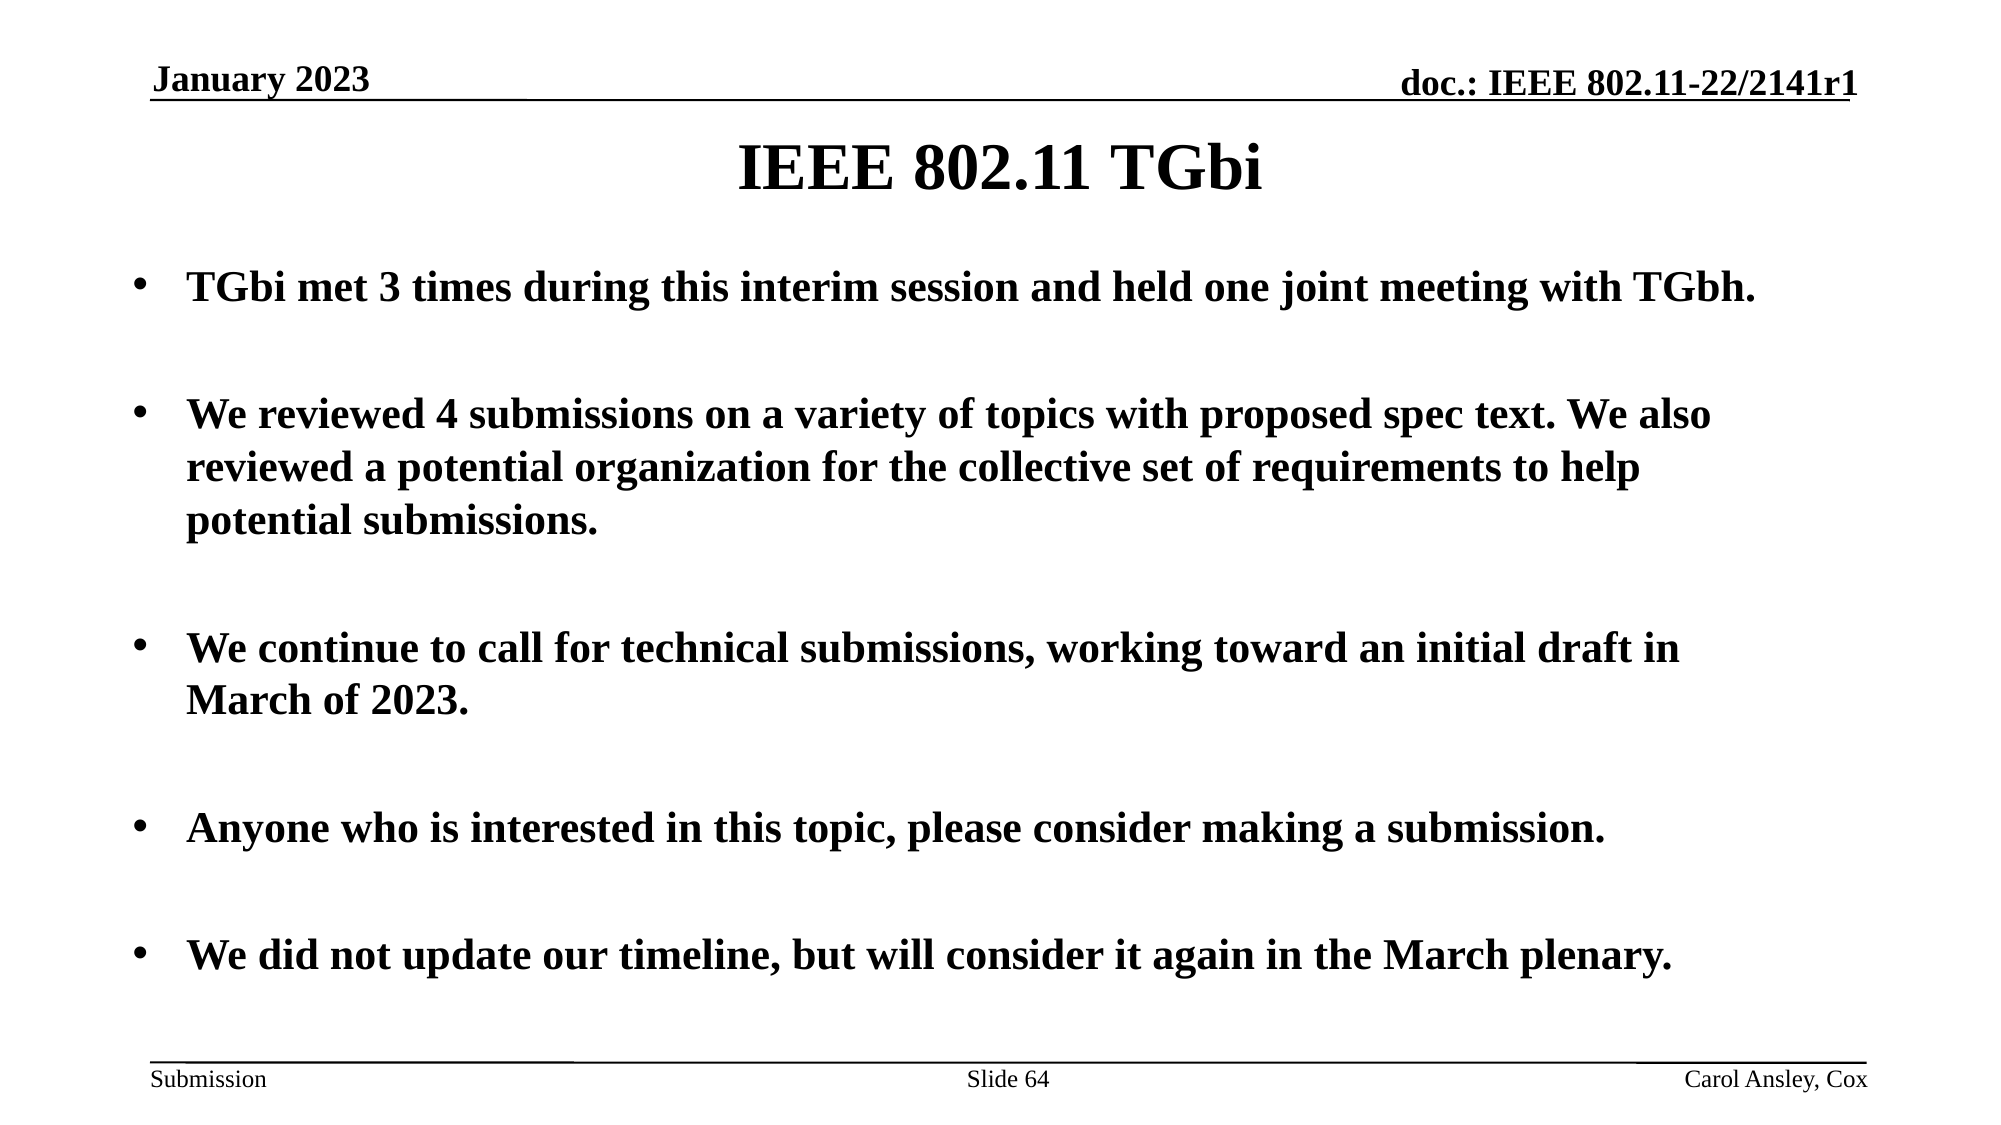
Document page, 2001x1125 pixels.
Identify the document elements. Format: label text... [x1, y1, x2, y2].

list TGbi met 3 times during this interim session and held one joint meeting with TGbh. We reviewed 4 submissions on a variety of topics with proposed spec text. We also reviewed a potential organization for the collective set of requirements to help potential submissions. We continue to call for technical submissions, working toward an initial draft in March of 2023. Anyone who is interested in this topic, please consider making a submission. We did not update our timeline, but will consider it again in the March plenary. [124, 249, 1801, 1001]
slide_number Slide 64 [950, 1061, 1067, 1123]
footer Carol Ansley, Cox [1171, 1061, 1869, 1093]
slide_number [152, 54, 563, 100]
title IEEE 802.11 TGbi [362, 74, 1638, 249]
